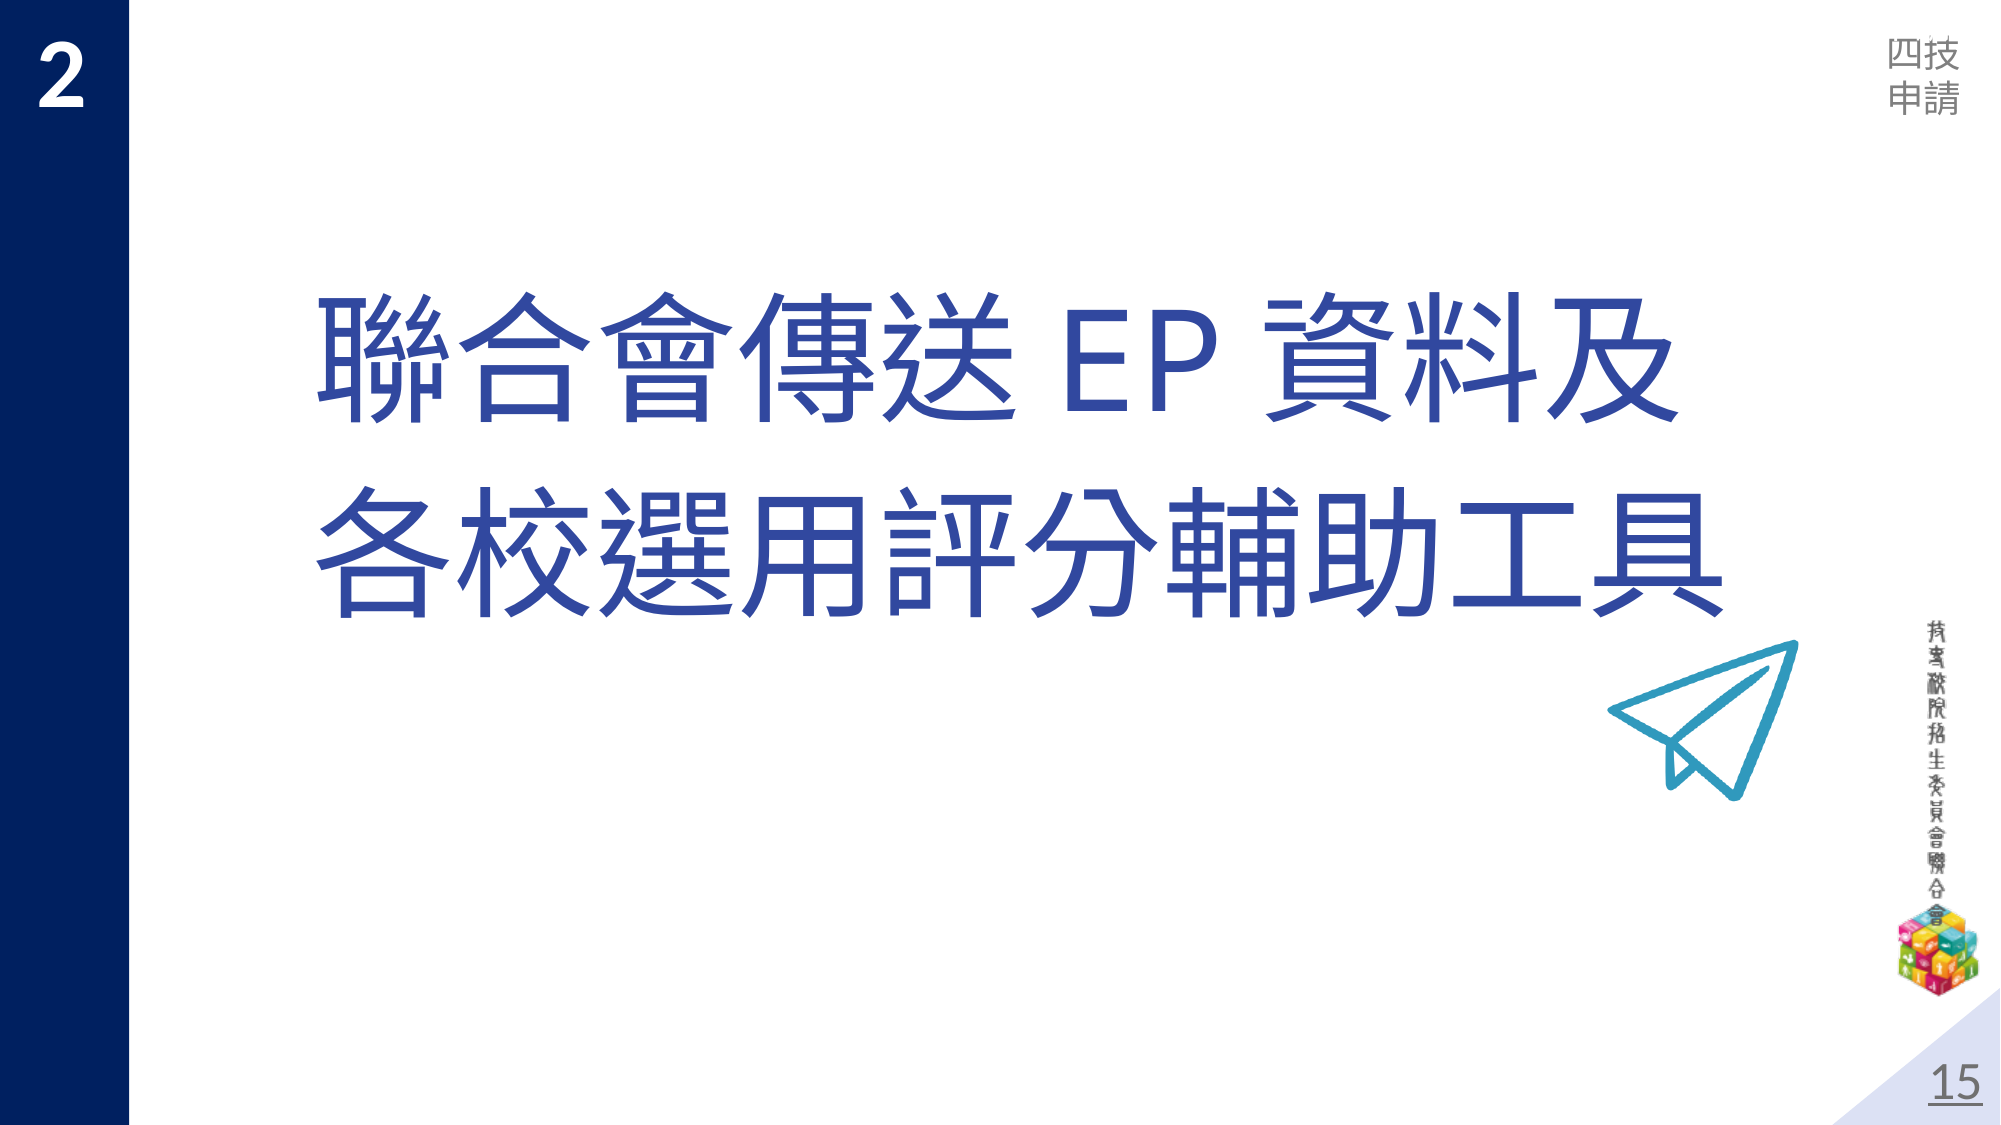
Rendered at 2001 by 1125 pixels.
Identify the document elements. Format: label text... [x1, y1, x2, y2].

text_box 2 [21, 0, 103, 135]
text_box [0, 0, 130, 1125]
slide_number 15 [1830, 1037, 1998, 1115]
text_box 四技申請 [1754, 0, 2000, 47]
picture [1870, 595, 2000, 1028]
picture [1606, 624, 1799, 816]
text_box 聯合會傳送EP資料及 各校選用評分輔助工具 [297, 262, 1831, 643]
